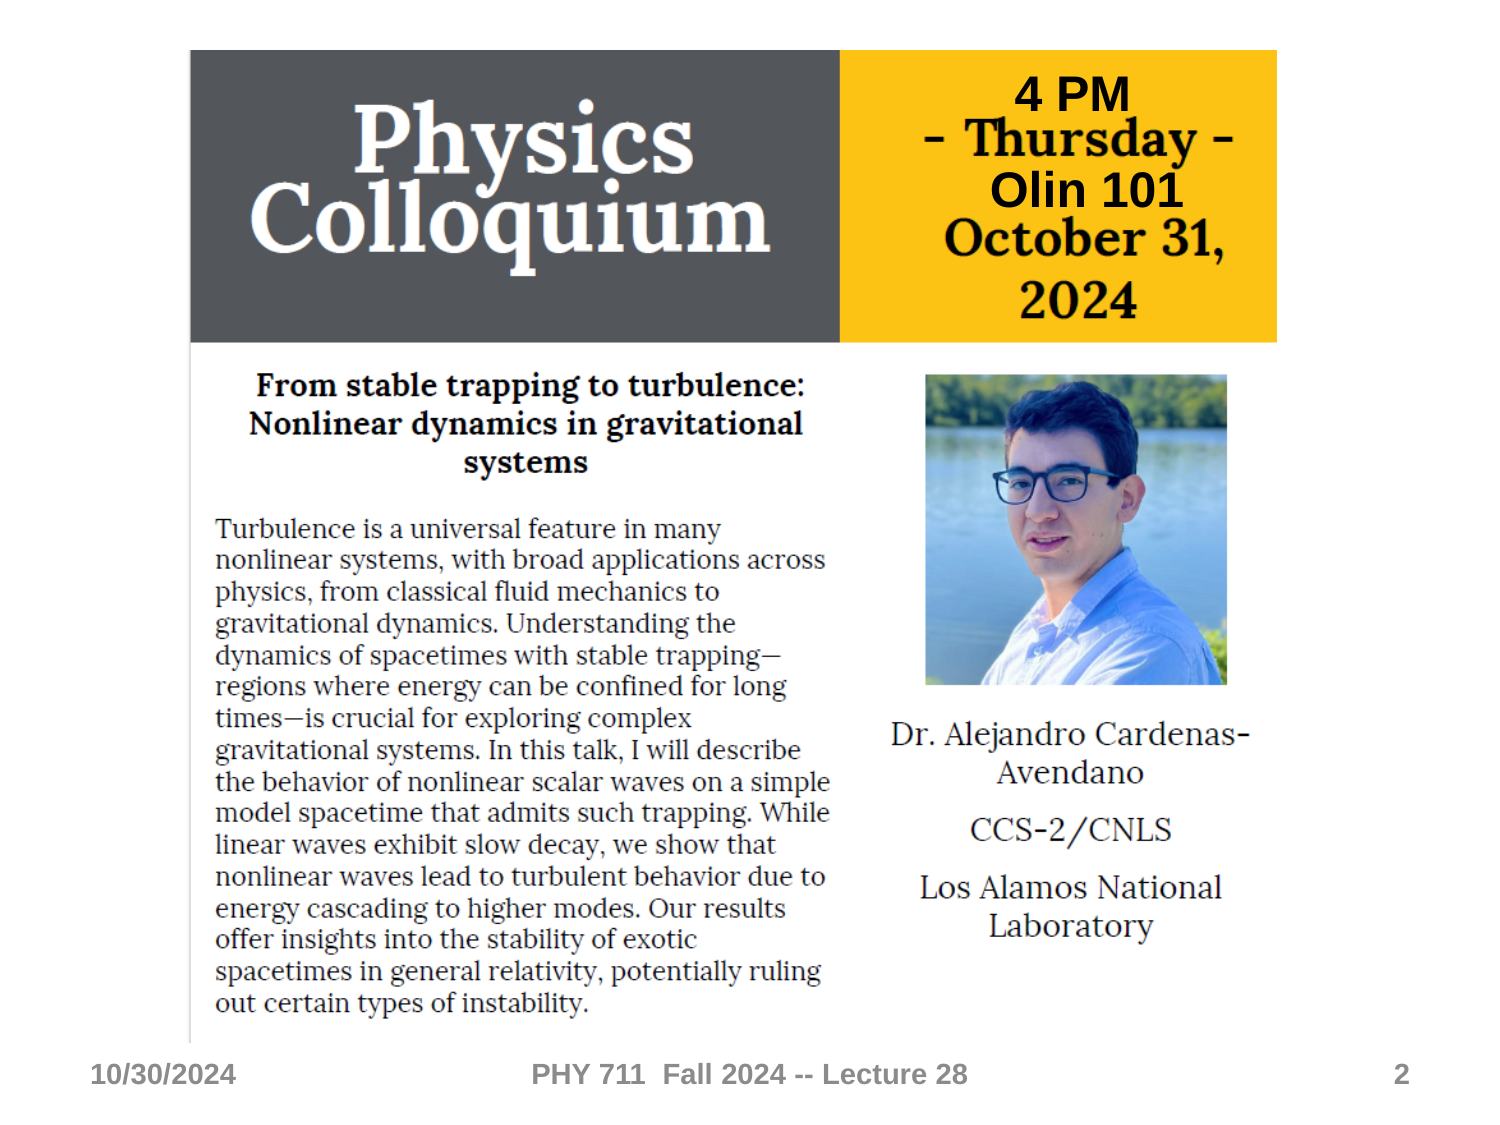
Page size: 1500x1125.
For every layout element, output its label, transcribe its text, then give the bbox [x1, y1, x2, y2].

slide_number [75, 1042, 425, 1103]
picture [187, 50, 1277, 1043]
slide_number 2 [1074, 1042, 1425, 1103]
footer PHY 711 Fall 2024 -- Lecture 28 [512, 1052, 988, 1103]
